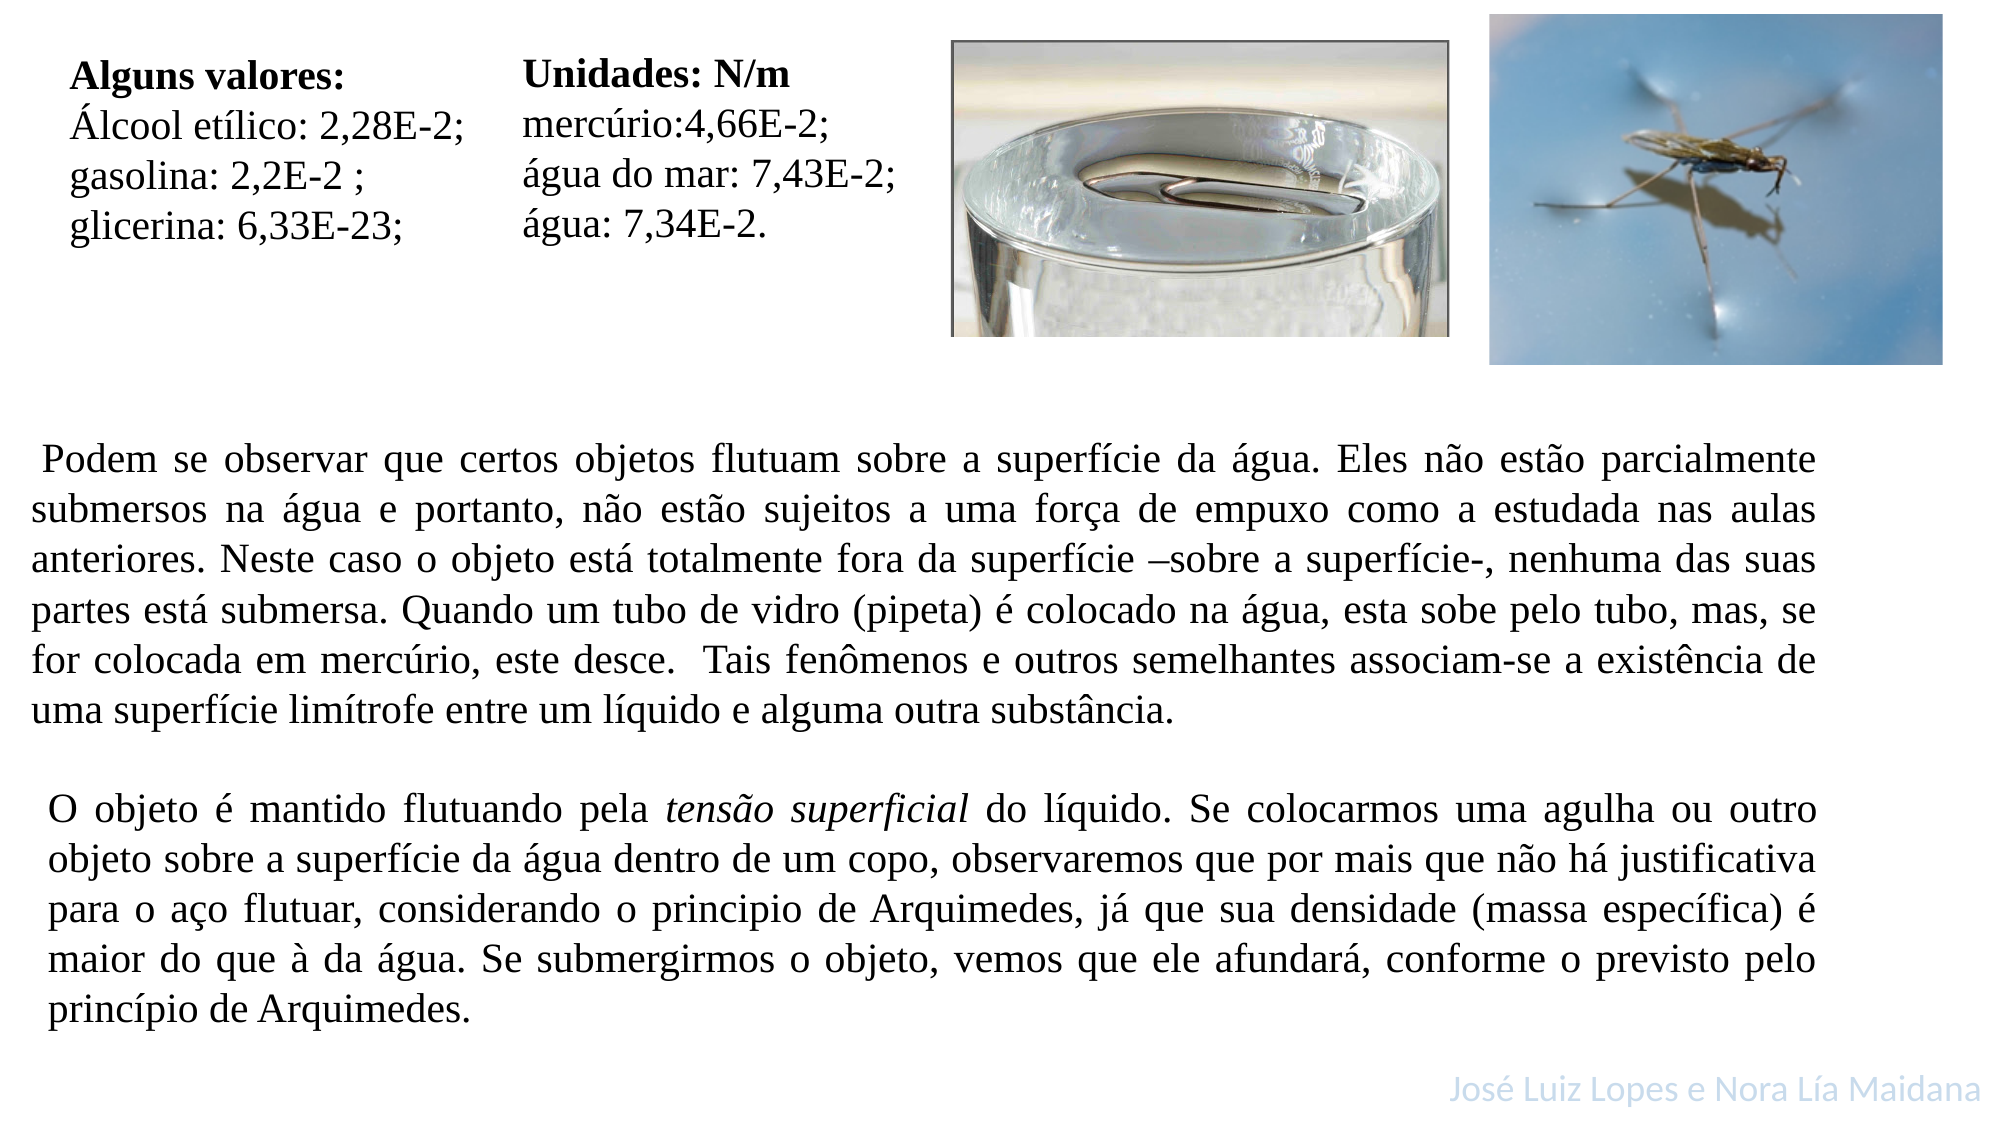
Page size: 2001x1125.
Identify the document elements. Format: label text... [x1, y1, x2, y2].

picture [1489, 14, 1943, 365]
text_box José Luiz Lopes e Nora Lía Maidana [1431, 1056, 2000, 1117]
picture [950, 40, 1450, 337]
text_box Podem se observar que certos objetos flutuam sobre a superfície da água. Eles não estão parcialmente submersos na água e portanto, não estão sujeitos a uma força de empuxo como a estudada nas aulas anteriores. Neste caso o objeto está totalmente fora da superfície –sobre a superfície-, nenhuma das suas partes está submersa. Quando um tubo de vidro (pipeta) é colocado na água, esta sobe pelo tubo, mas, se for colocada em mercúrio, este desce. Tais fenômenos e outros semelhantes associam-se a existência de uma superfície limítrofe entre um líquido e alguma outra substância. [16, 423, 1834, 739]
text_box Alguns valores: Álcool etílico: 2,28E-2; gasolina: 2,2E-2 ; glicerina: 6,33E-23; [54, 40, 606, 255]
text_box Unidades: N/m mercúrio:4,66E-2; água do mar: 7,43E-2; água: 7,34E-2. [507, 38, 1081, 254]
text_box O objeto é mantido flutuando pela tensão superficial do líquido. Se colocarmos uma agulha ou outro objeto sobre a superfície da água dentro de um copo, observaremos que por mais que não há justificativa para o aço flutuar, considerando o principio de Arquimedes, já que sua densidade (massa específica) é maior do que à da água. Se submergirmos o objeto, vemos que ele afundará, conforme o previsto pelo princípio de Arquimedes. [33, 773, 1834, 1039]
